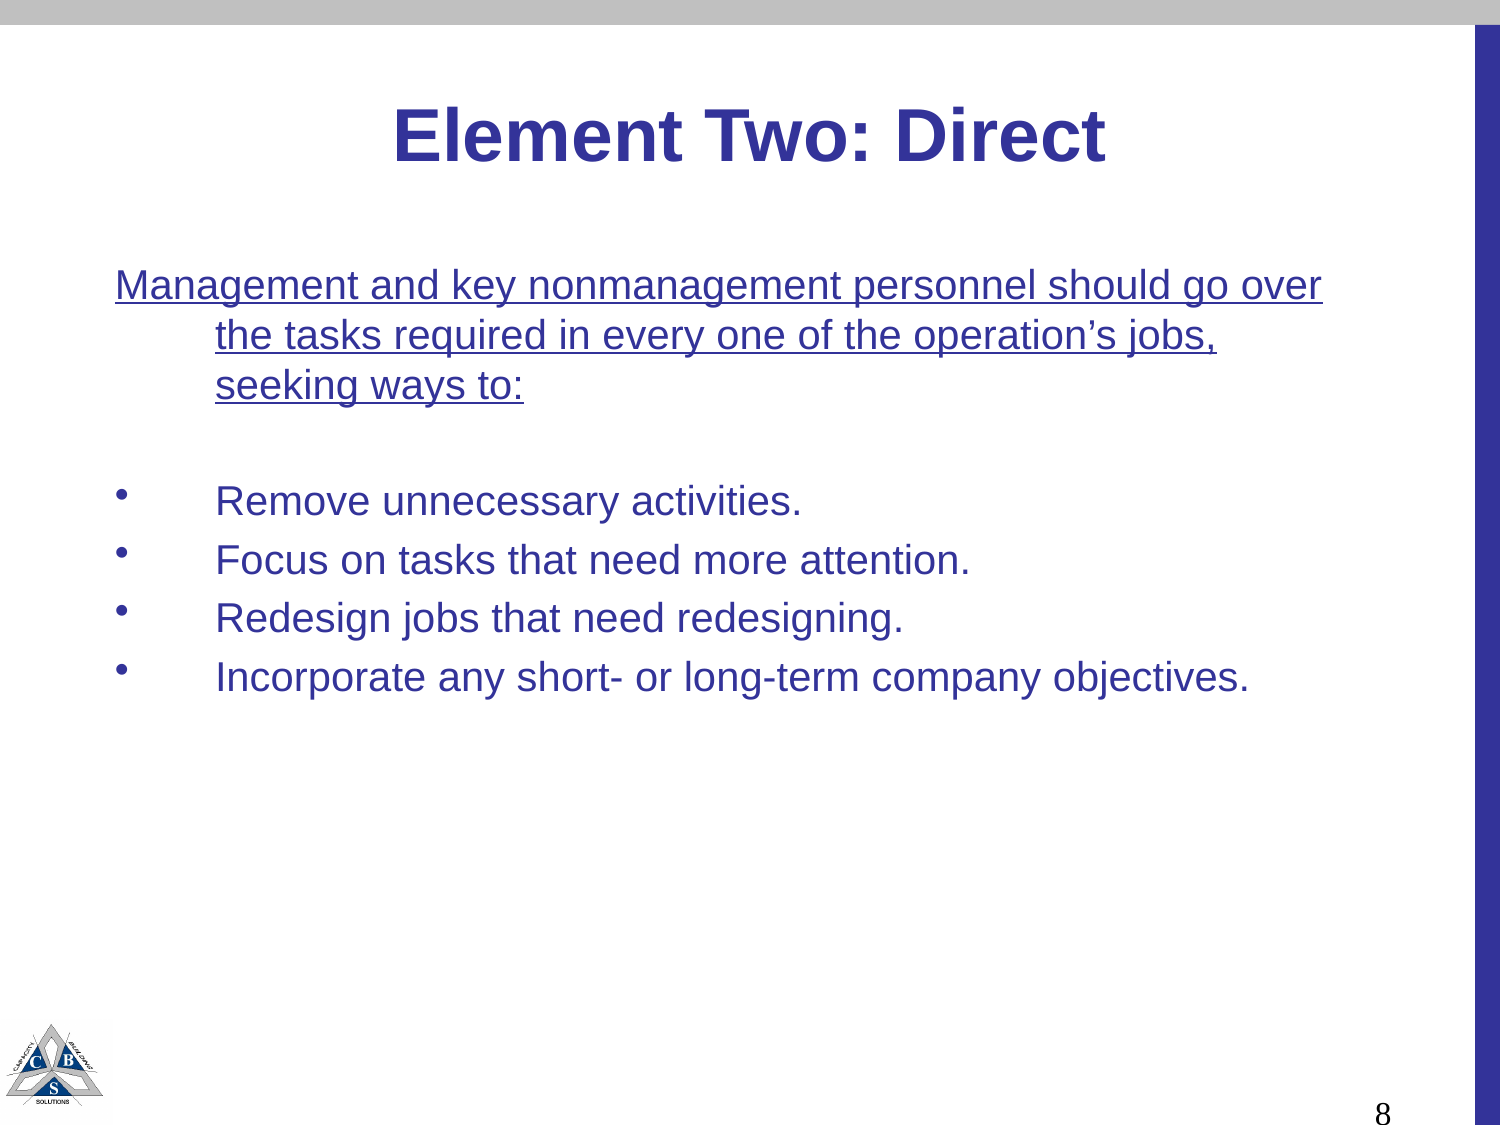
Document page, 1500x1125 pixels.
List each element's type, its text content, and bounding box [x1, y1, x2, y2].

list Management and key nonmanagement personnel should go over the tasks required in every one of the operation’s jobs, seeking ways to: Remove unnecessary activities. Focus on tasks that need more attention. Redesign jobs that need redesigning. Incorporate any short- or long-term company objectives. [99, 249, 1375, 925]
title Element Two: Direct [112, 37, 1388, 225]
picture [0, 1019, 113, 1125]
